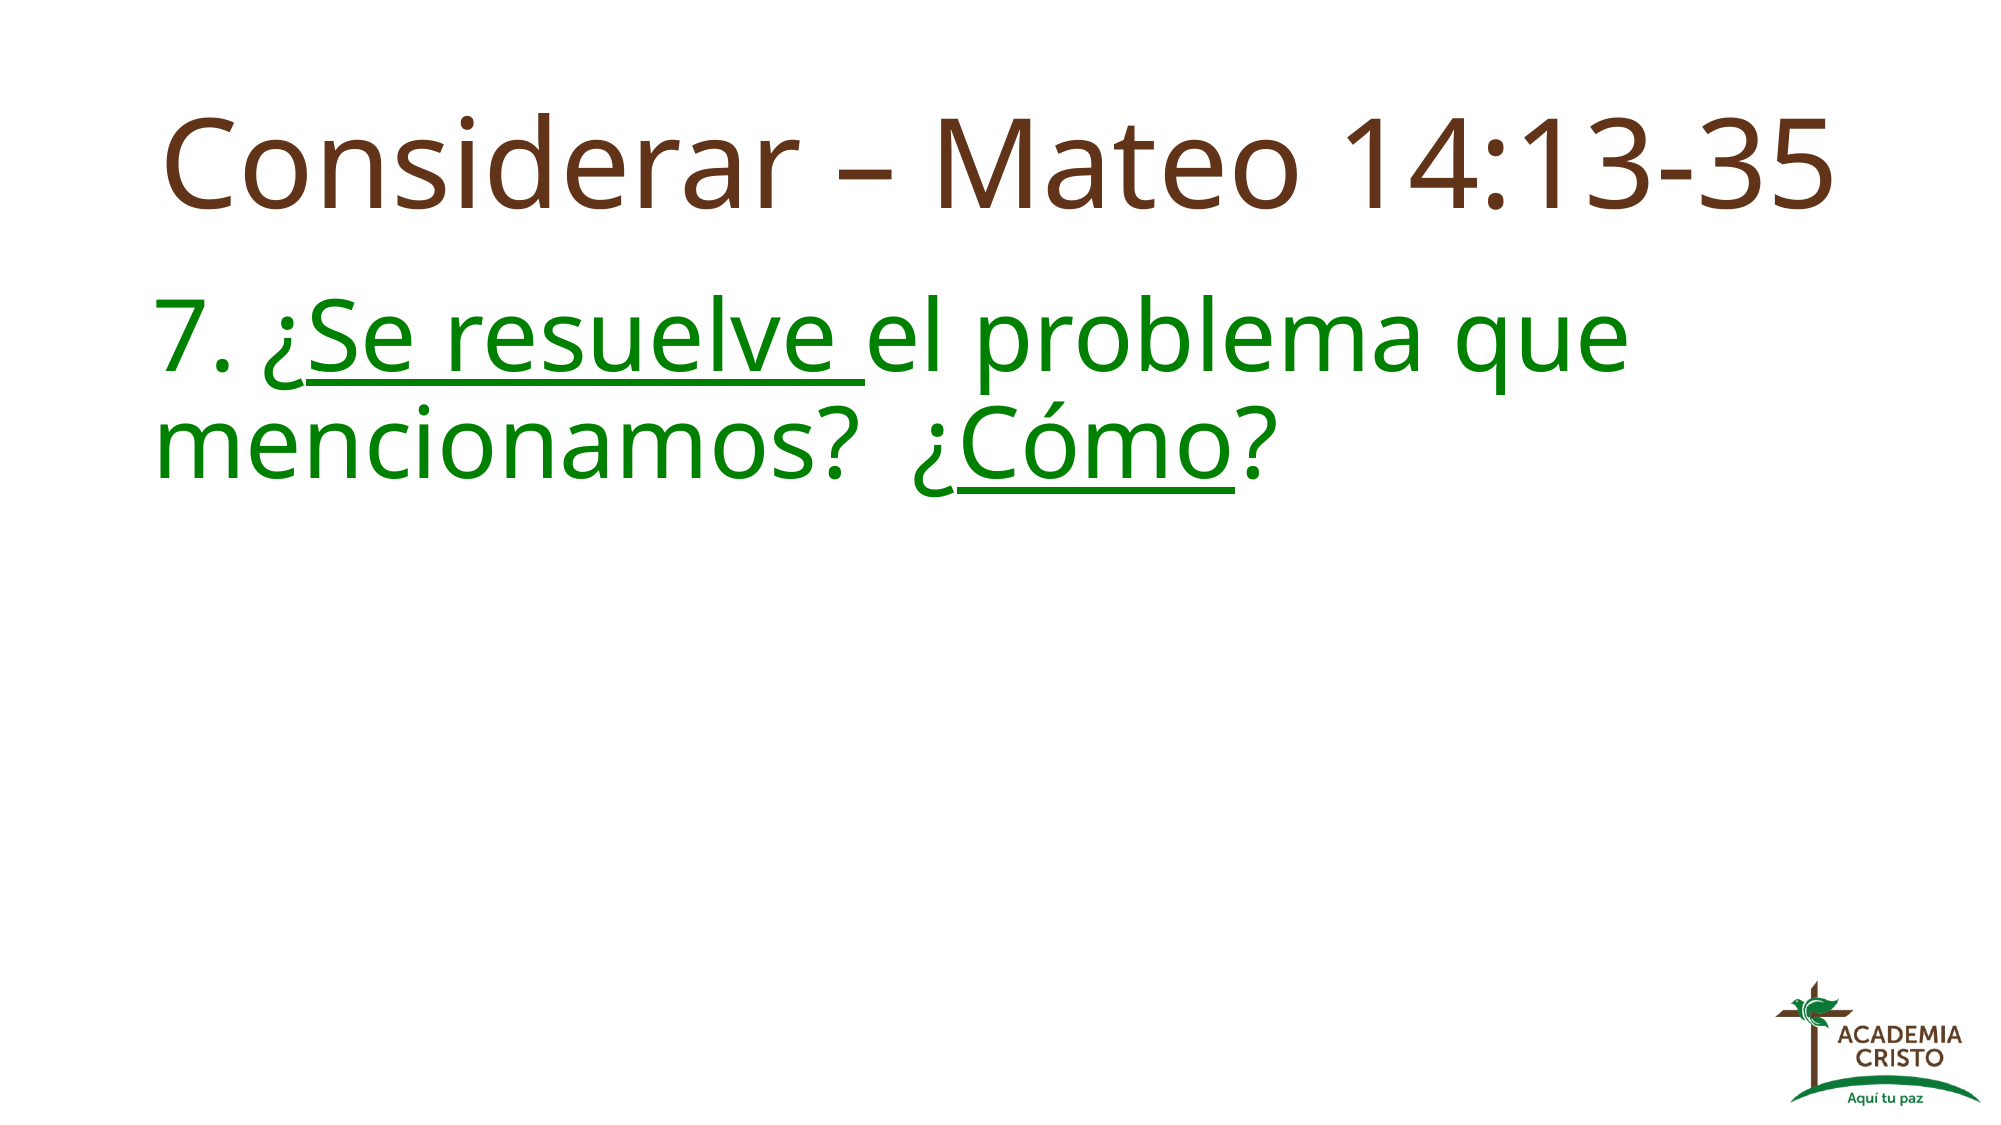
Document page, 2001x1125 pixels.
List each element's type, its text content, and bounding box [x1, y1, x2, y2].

title Considerar – Mateo 14:13-35 [137, 59, 1863, 278]
list 7. ¿Se resuelve el problema que mencionamos? ¿Cómo? [137, 277, 1793, 1014]
picture [1759, 972, 2000, 1125]
